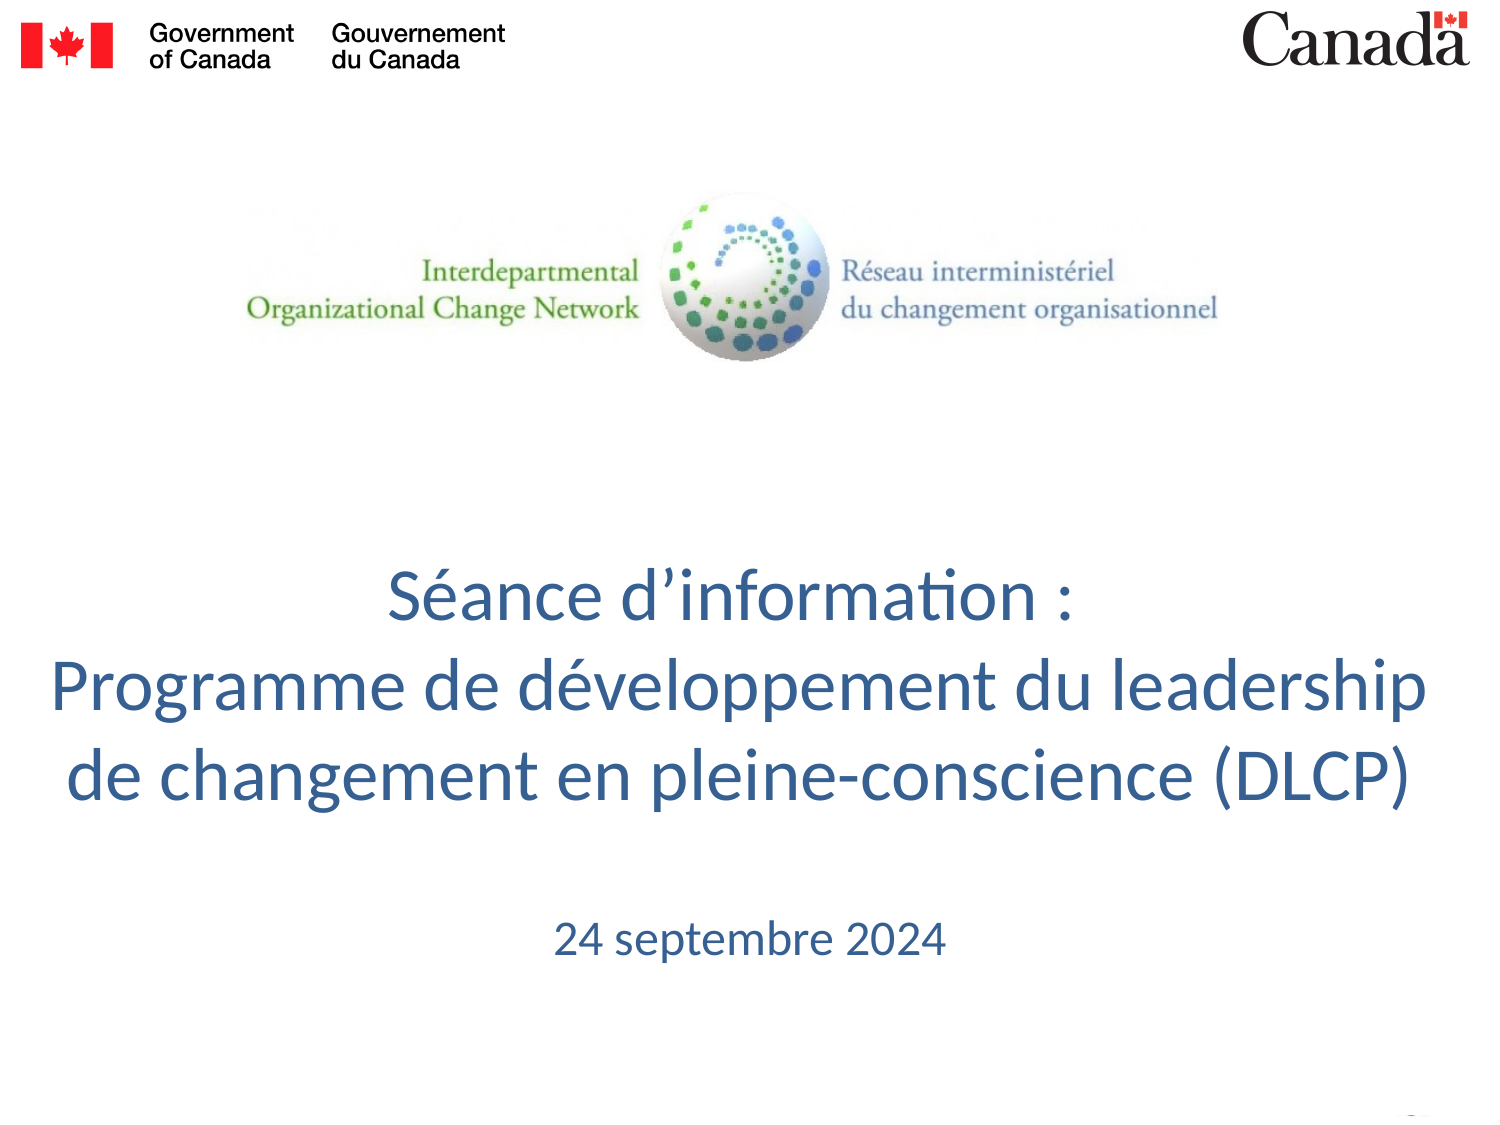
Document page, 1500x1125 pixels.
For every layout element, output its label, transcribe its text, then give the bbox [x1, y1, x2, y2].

picture [18, 18, 510, 73]
picture [242, 188, 1222, 366]
picture [1243, 11, 1470, 66]
subtitle 24 septembre 2024 [225, 763, 1275, 1083]
title Séance d’information : Programme de développement du leadership de changement en pleine-conscience (DLCP) [0, 503, 1482, 859]
